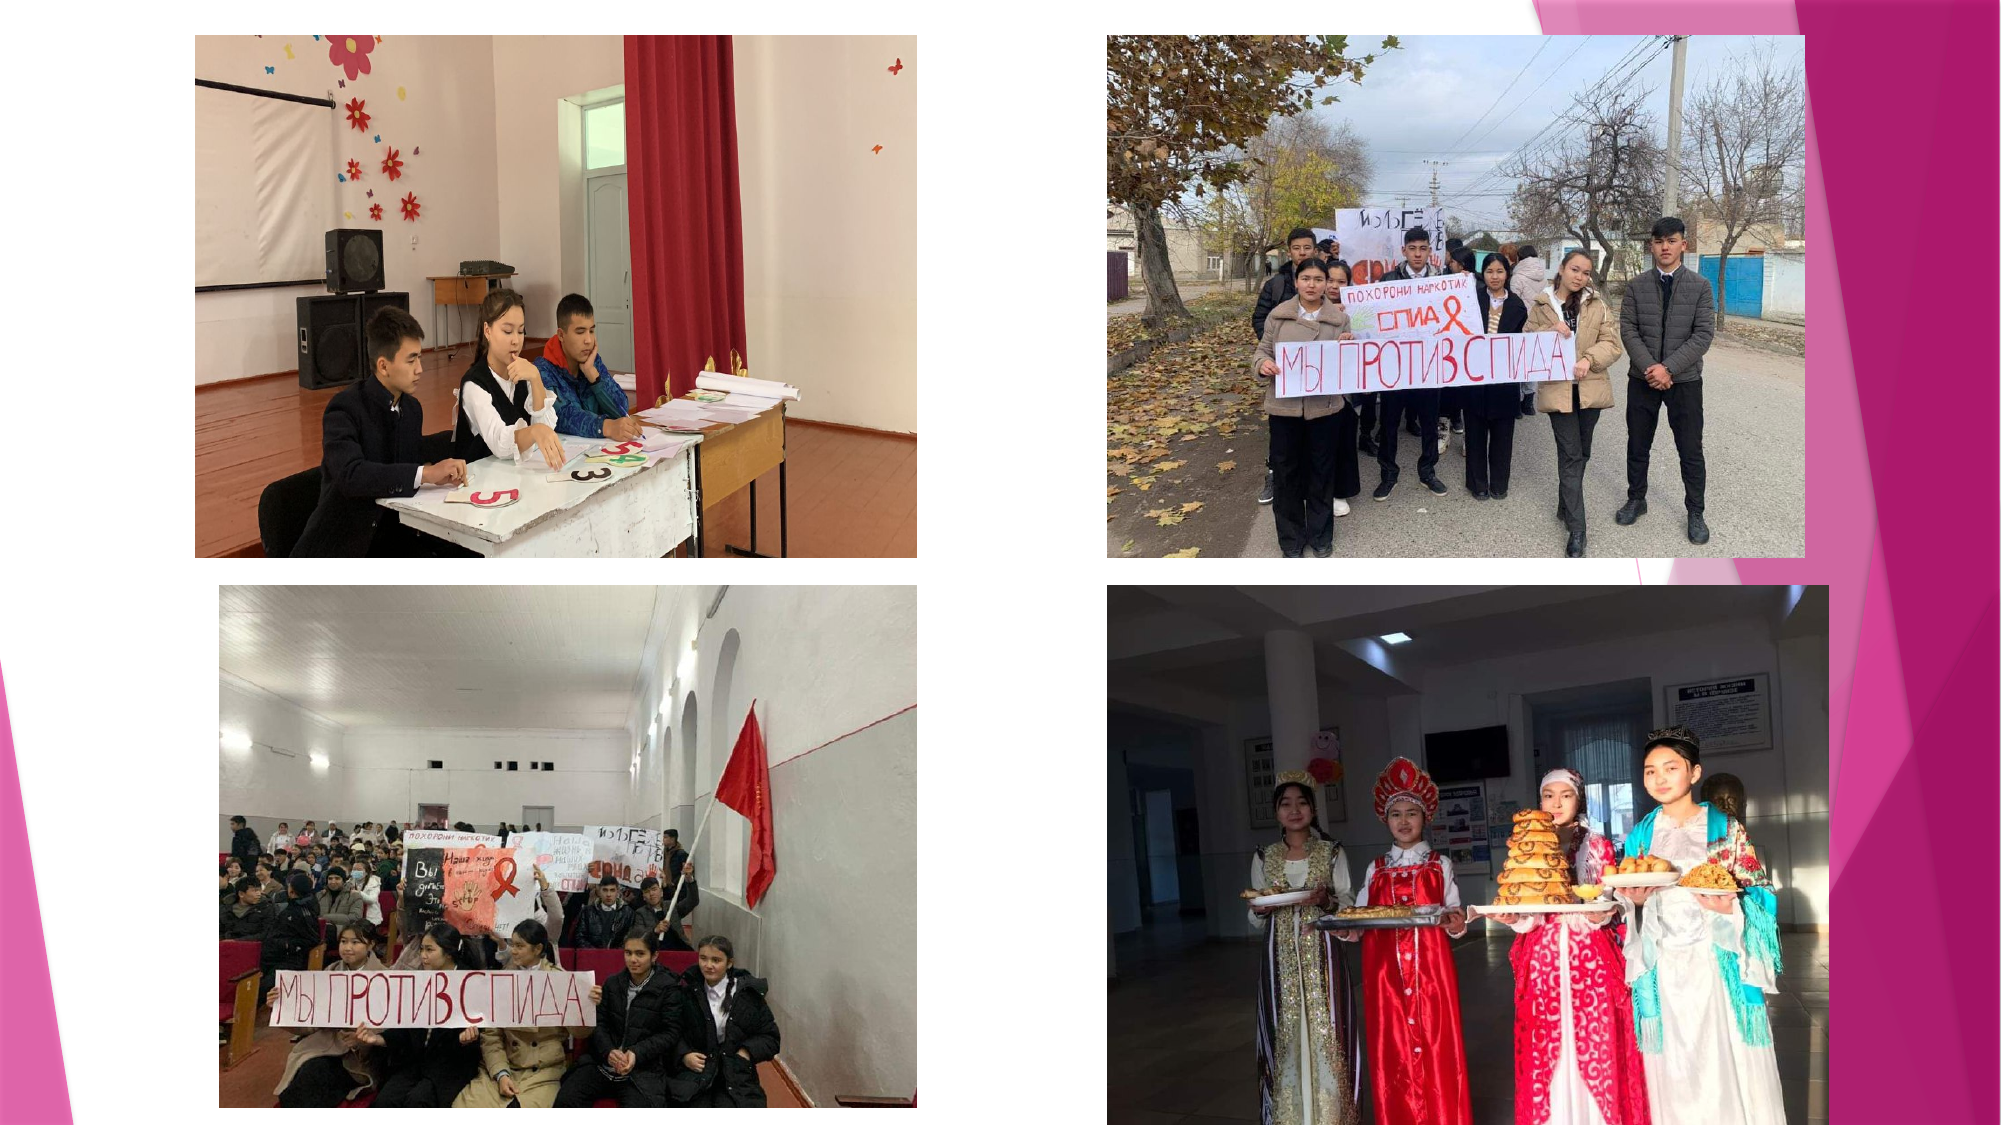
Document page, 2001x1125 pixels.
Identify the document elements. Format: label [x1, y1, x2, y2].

picture [218, 584, 917, 1109]
picture [1107, 584, 1830, 1125]
picture [1107, 34, 1806, 559]
picture [194, 34, 917, 559]
